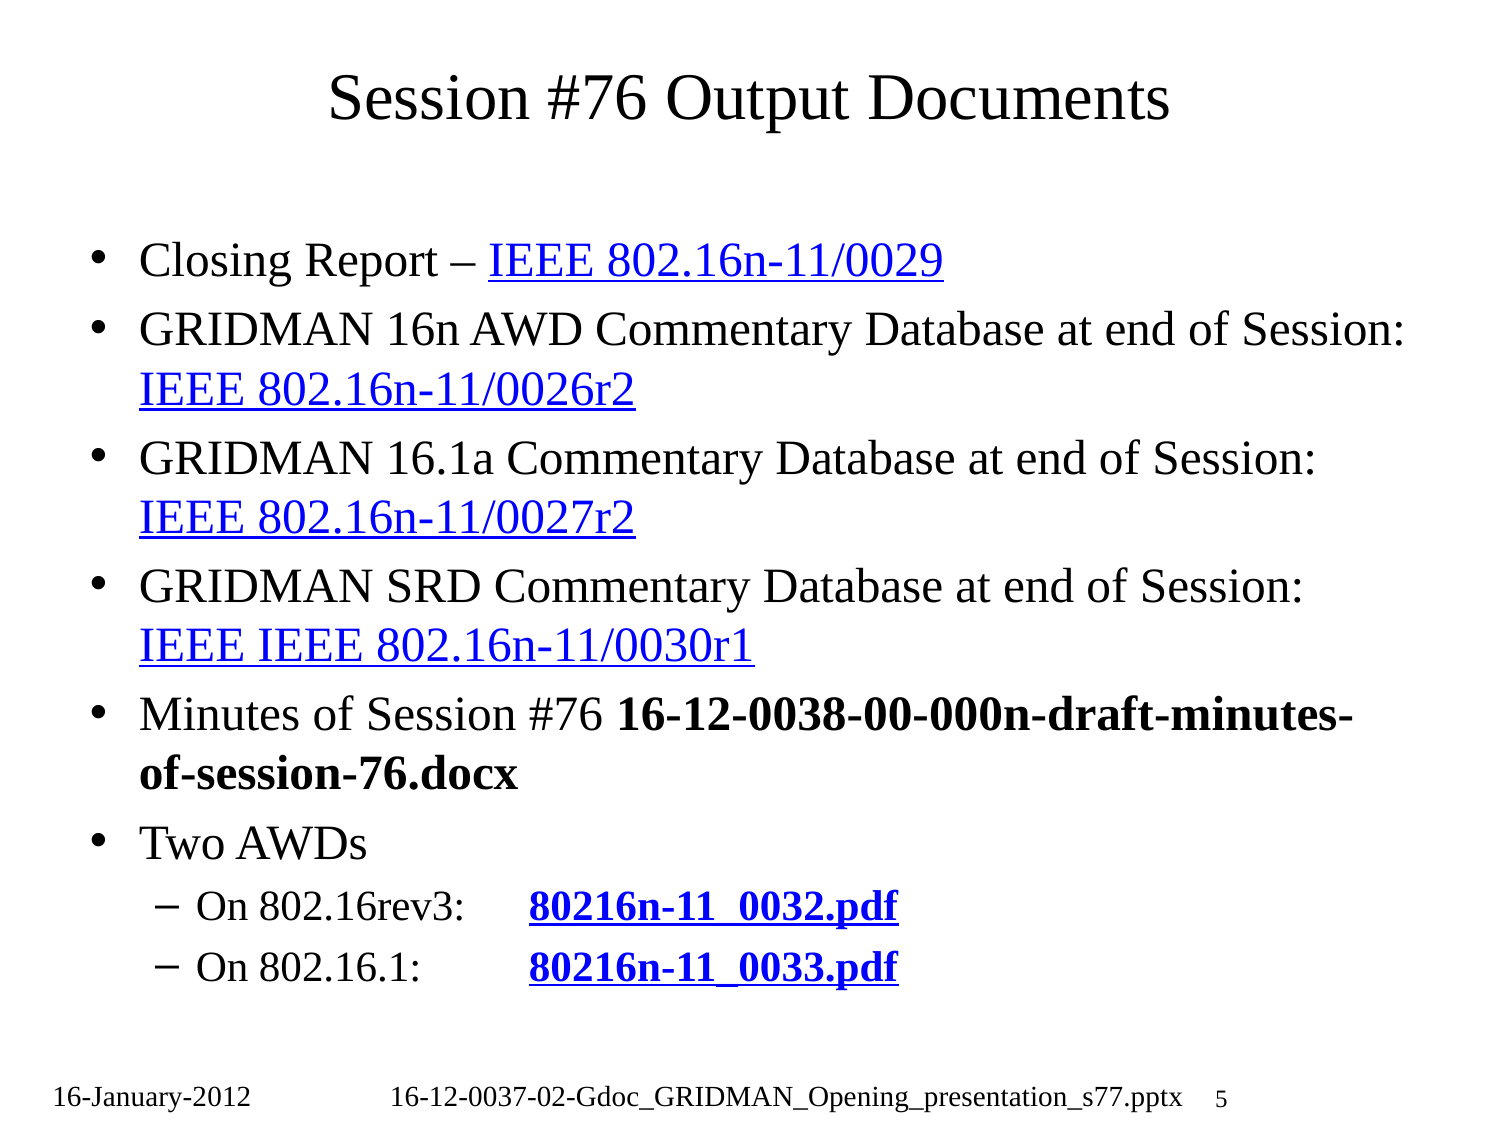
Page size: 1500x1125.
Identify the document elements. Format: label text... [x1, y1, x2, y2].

list Closing Report – IEEE 802.16n-11/0029 GRIDMAN 16n AWD Commentary Database at end of Session: IEEE 802.16n-11/0026r2 GRIDMAN 16.1a Commentary Database at end of Session: IEEE 802.16n-11/0027r2 GRIDMAN SRD Commentary Database at end of Session: IEEE IEEE 802.16n-11/0030r1 Minutes of Session #76 16-12-0038-00-000n-draft-minutes-of-session-76.docx Two AWDs On 802.16rev3: 80216n-11_0032.pdf On 802.16.1: 80216n-11_0033.pdf [75, 220, 1425, 1000]
title Session #76 Output Documents [75, 45, 1425, 220]
